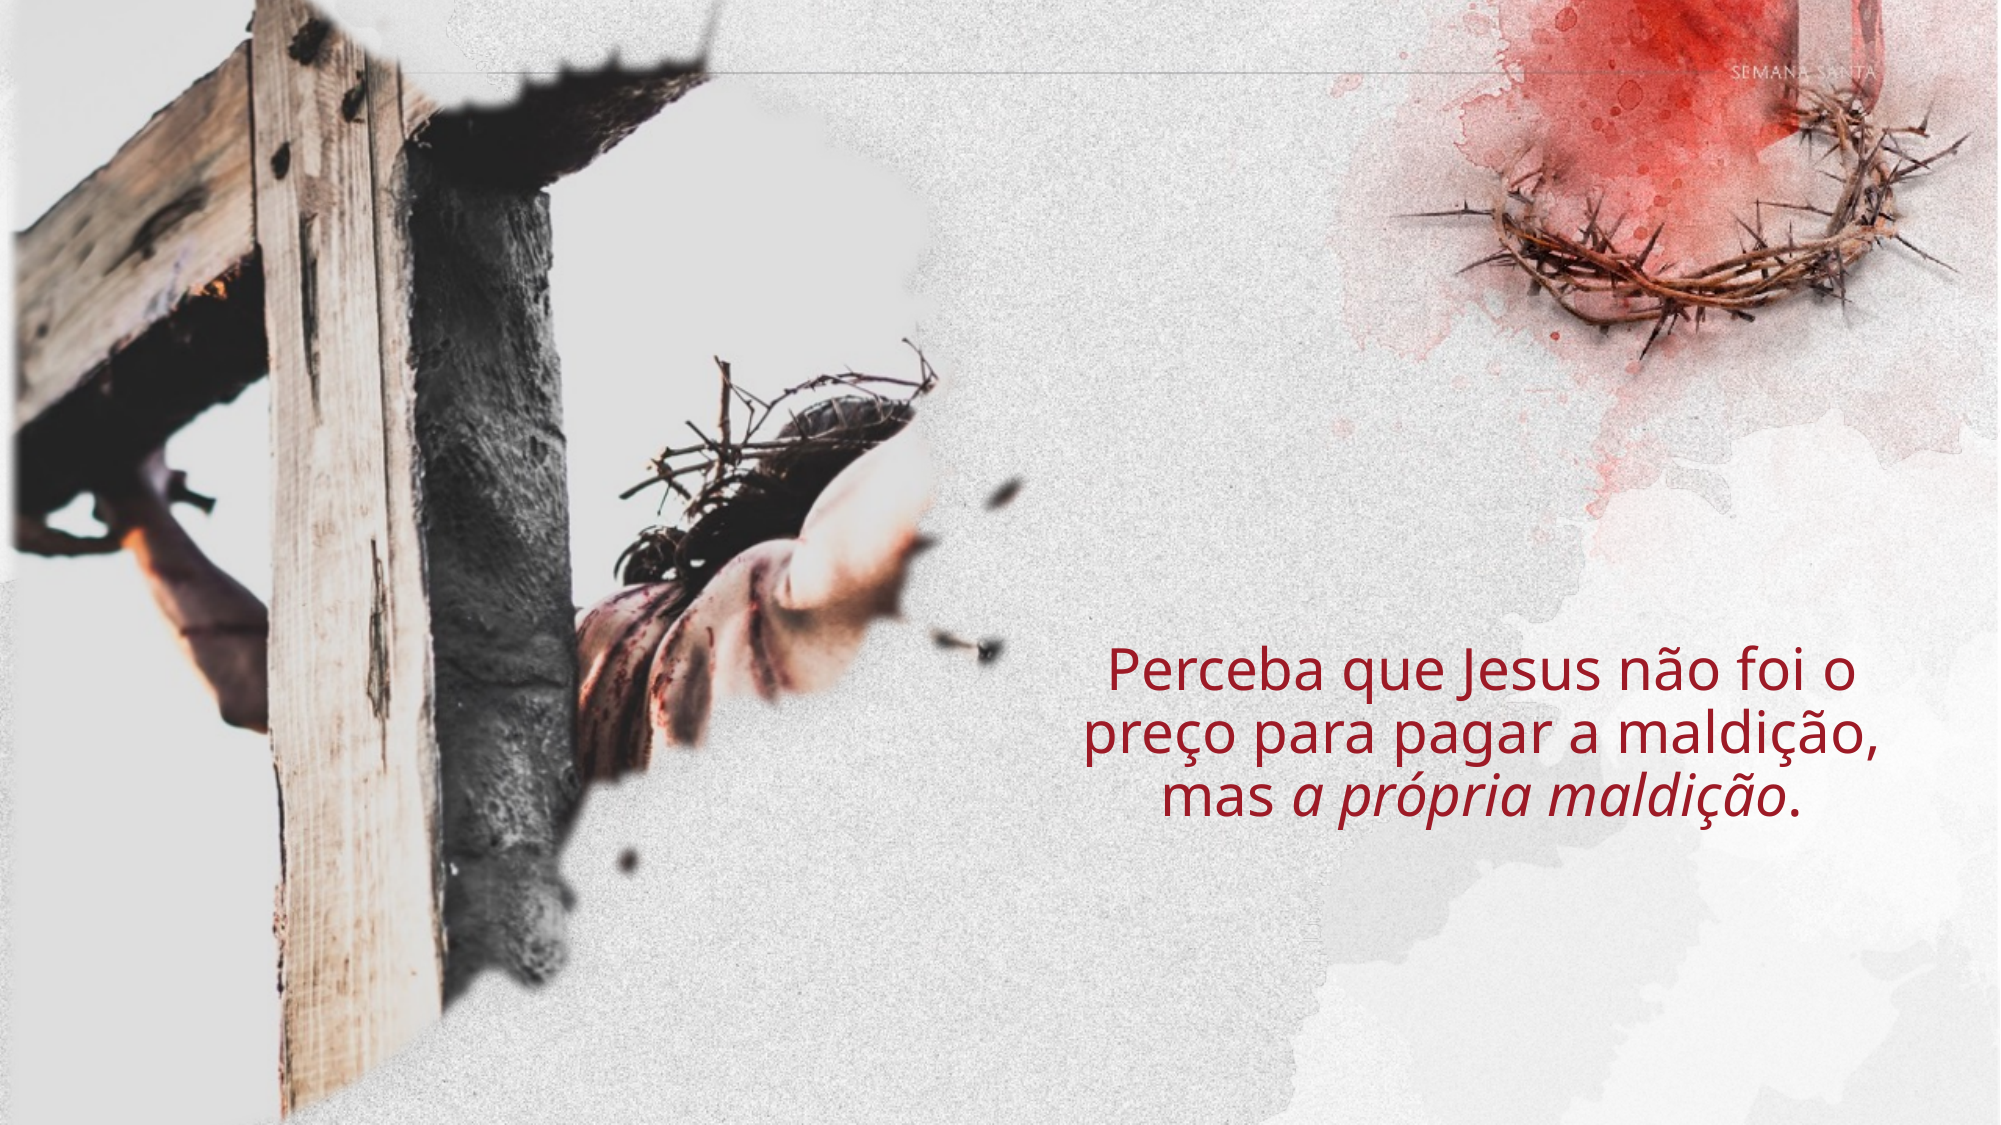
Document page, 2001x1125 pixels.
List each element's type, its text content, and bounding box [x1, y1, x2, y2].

list Perceba que Jesus não foi o preço para pagar a maldição, mas a própria maldição. [1035, 396, 1930, 1074]
picture [0, 0, 2001, 1125]
